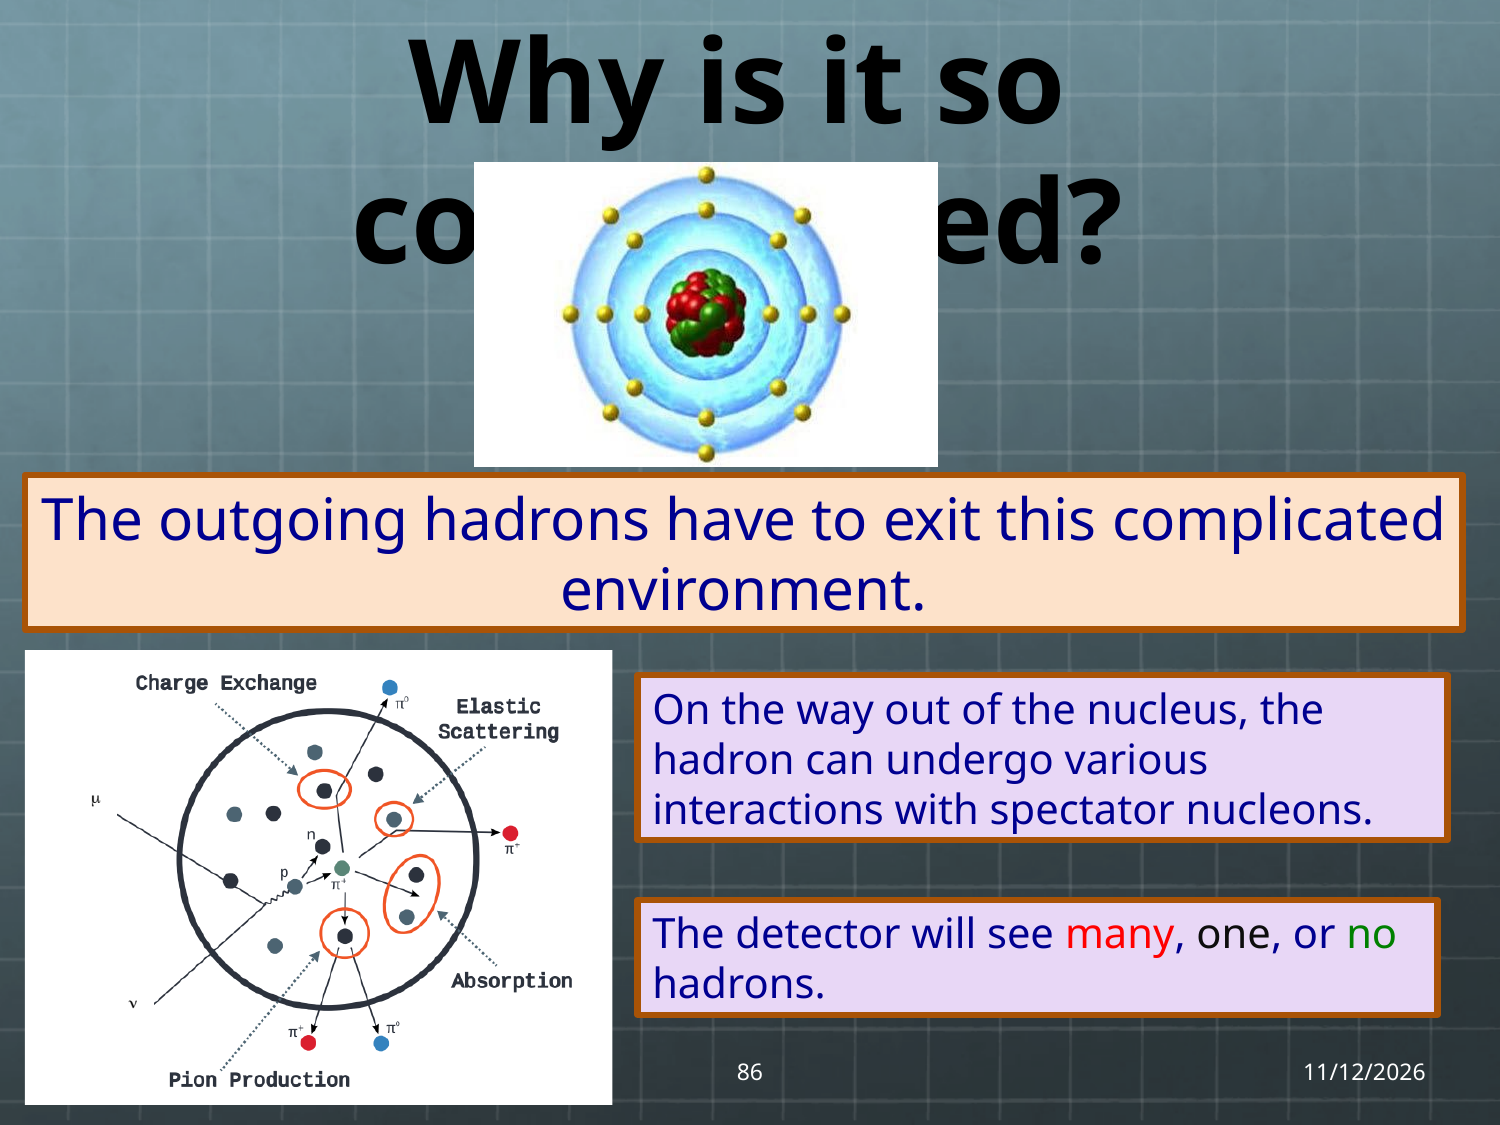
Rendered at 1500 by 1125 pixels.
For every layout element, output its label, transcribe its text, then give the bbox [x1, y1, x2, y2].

slide_number 86 [687, 1042, 813, 1103]
text_box Why is it so complicated? [24, 0, 1450, 163]
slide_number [1091, 1042, 1442, 1103]
text_box The outgoing hadrons have to exit this complicated environment. [24, 474, 1463, 630]
text_box The detector will see many, one, or no hadrons. [664, 899, 1438, 1015]
picture [0, 0, 1500, 1125]
text_box On the way out of the nucleus, the hadron can undergo various interactions with spectator nucleons. [664, 675, 1448, 840]
